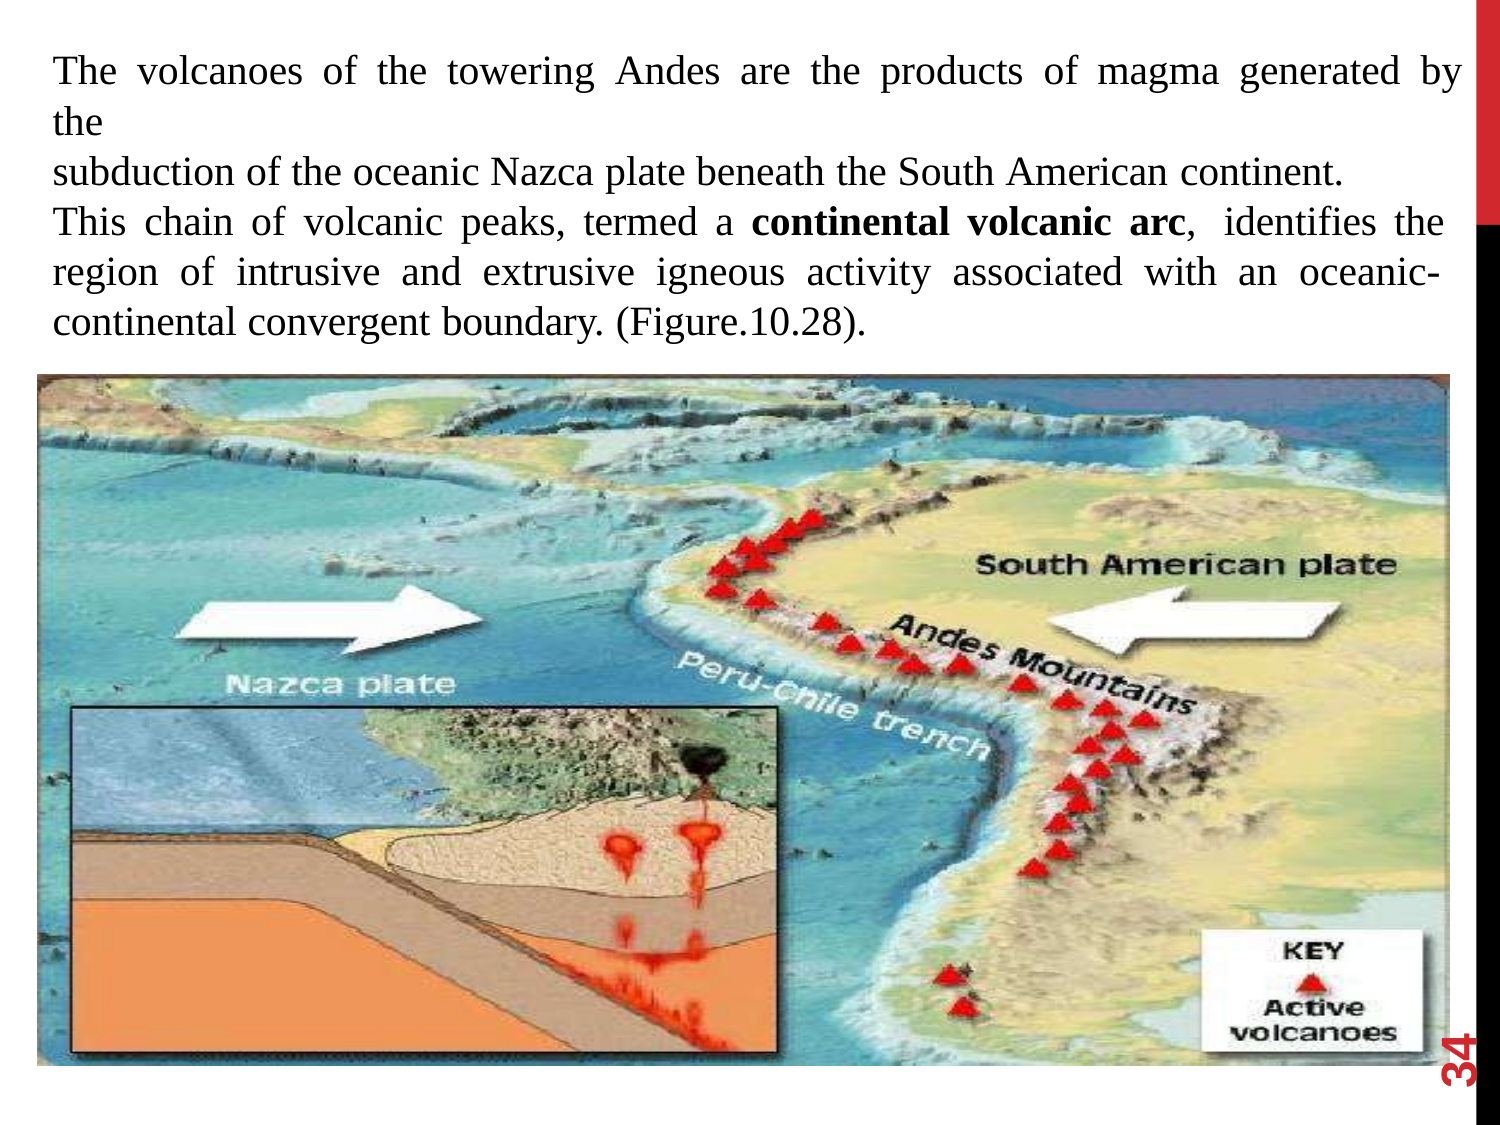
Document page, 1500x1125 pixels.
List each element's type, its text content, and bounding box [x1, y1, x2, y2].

text_box The volcanoes of the towering Andes are the products of magma generated by the subduction of the oceanic Nazca plate beneath the South American continent. This chain of volcanic peaks, termed a continental volcanic arc, identifies the region of intrusive and extrusive igneous activity associated with an oceanic- continental convergent boundary. (Figure.10.28). [50, 41, 1463, 344]
text_box 34 [1429, 1030, 1490, 1091]
picture [37, 374, 1451, 1066]
